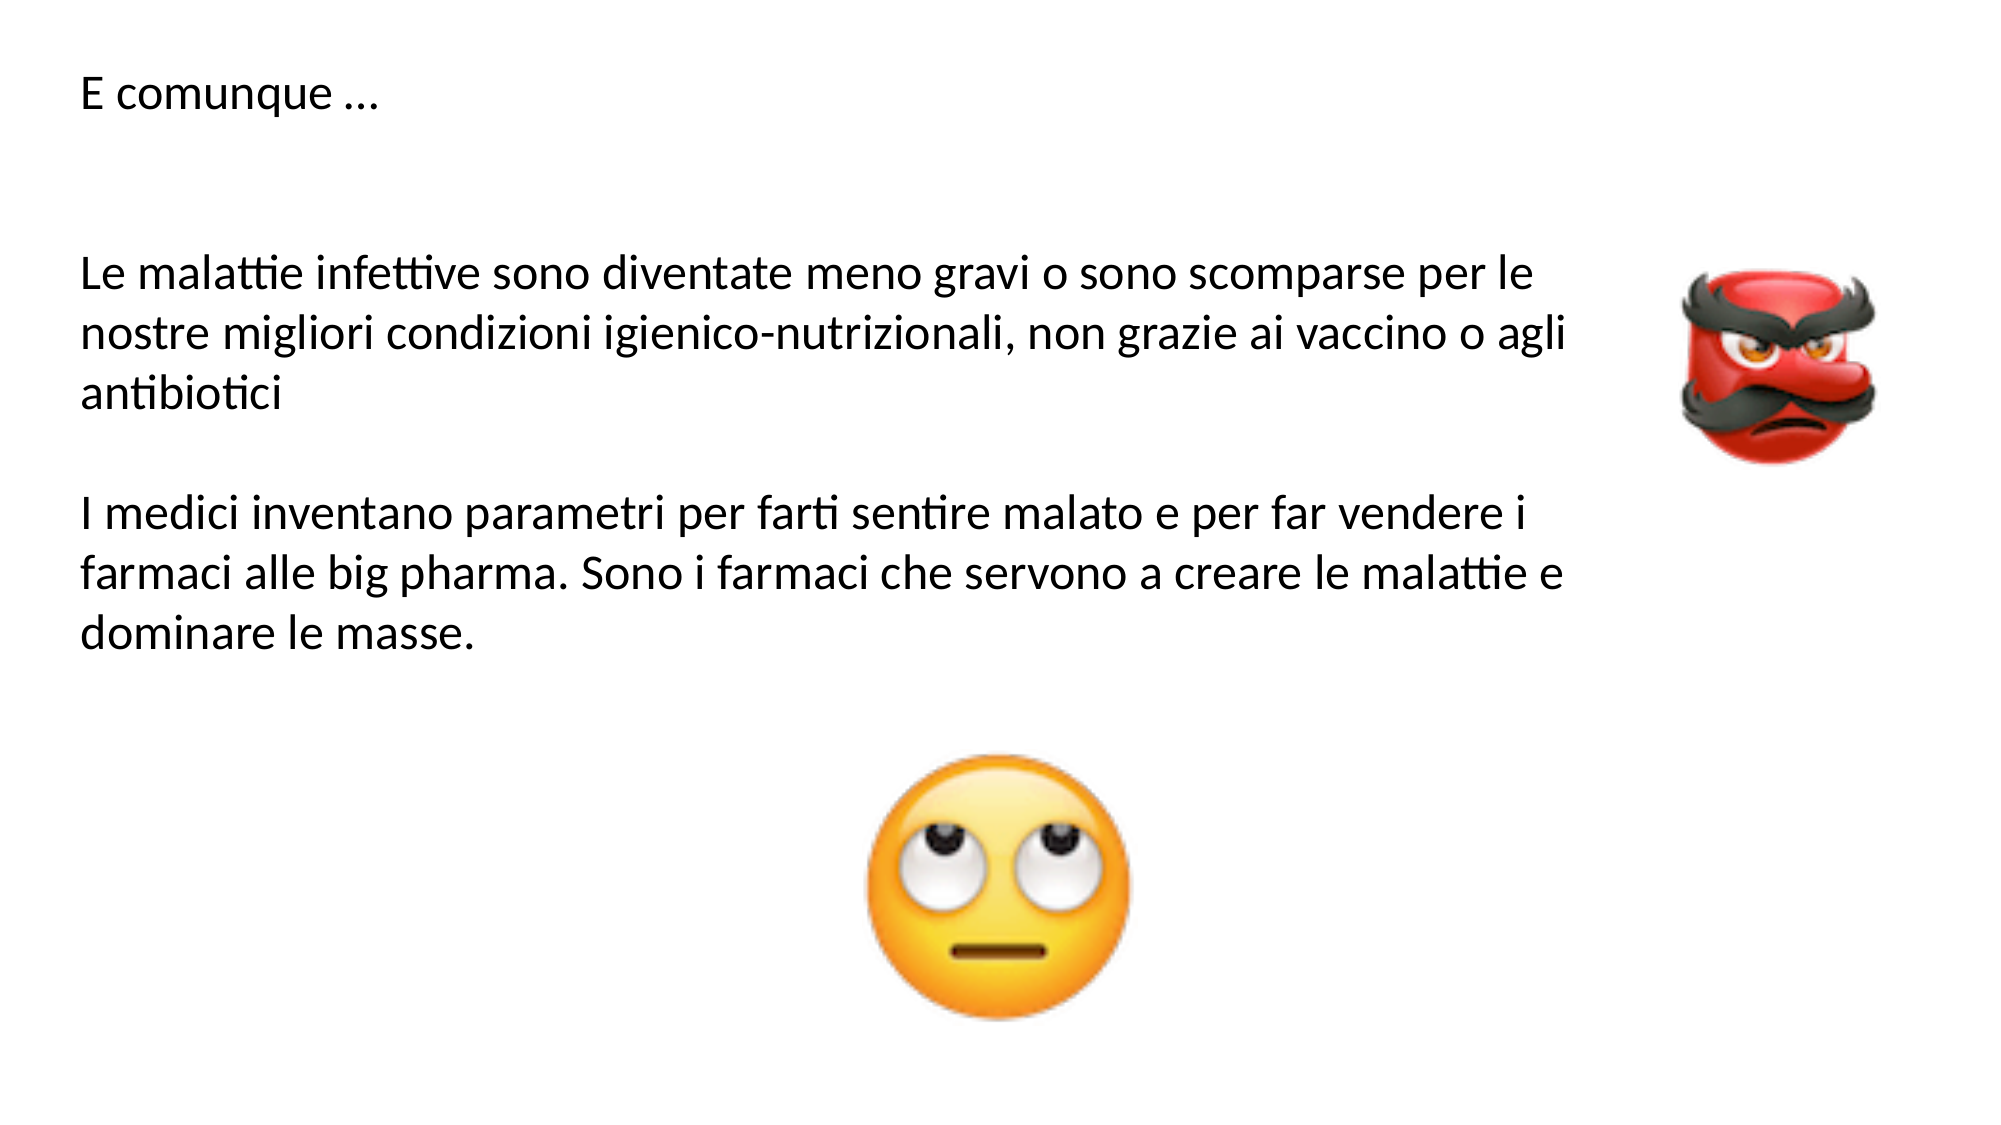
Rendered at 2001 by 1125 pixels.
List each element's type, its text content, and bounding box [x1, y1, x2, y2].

picture [861, 749, 1138, 1026]
picture [1678, 267, 1881, 470]
text_box E comunque … Le malattie infettive sono diventate meno gravi o sono scomparse per le nostre migliori condizioni igienico-nutrizionali, non grazie ai vaccino o agli antibiotici I medici inventano parametri per farti sentire malato e per far vendere i farmaci alle big pharma. Sono i farmaci che servono a creare le malattie e dominare le masse. [66, 52, 1633, 668]
